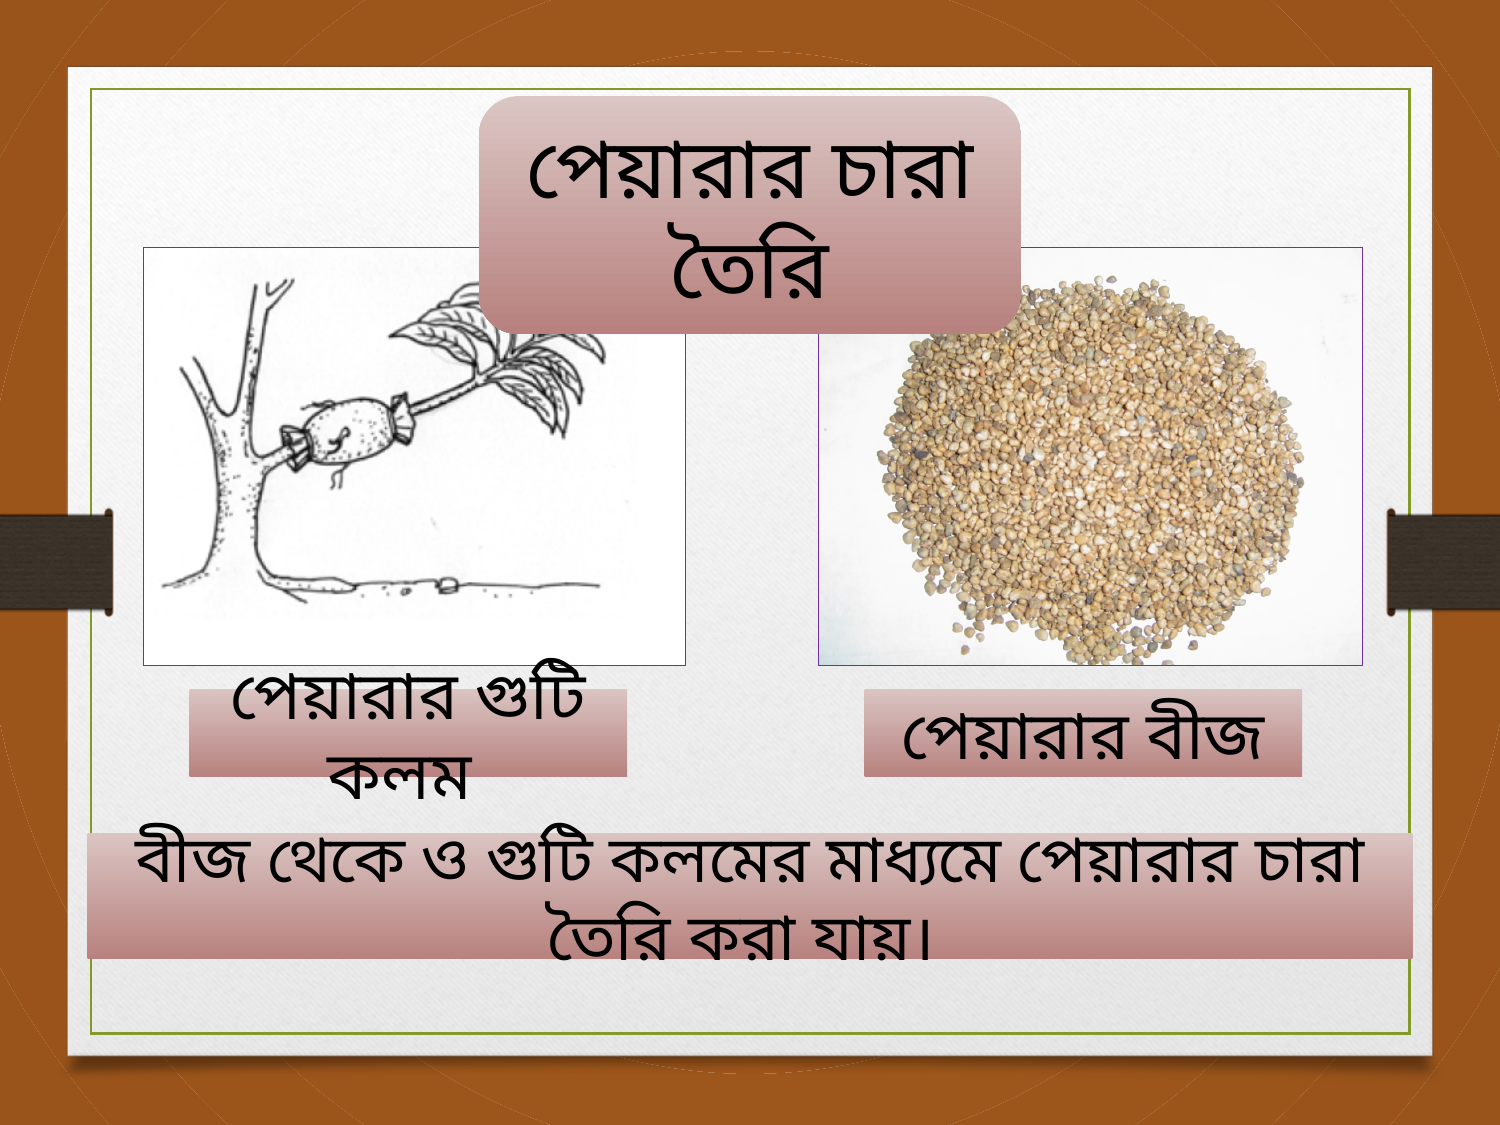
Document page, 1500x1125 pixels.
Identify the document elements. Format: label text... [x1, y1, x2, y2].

text_box বীজ থেকে ও গুটি কলমের মাধ্যমে পেয়ারার চারা তৈরি করা যায়। [87, 832, 1413, 959]
text_box পেয়ারার বীজ [864, 688, 1303, 777]
picture [0, 0, 1500, 1125]
text_box পেয়ারার চারা তৈরি [478, 95, 1022, 335]
text_box পেয়ারার গুটি কলম [189, 688, 628, 777]
